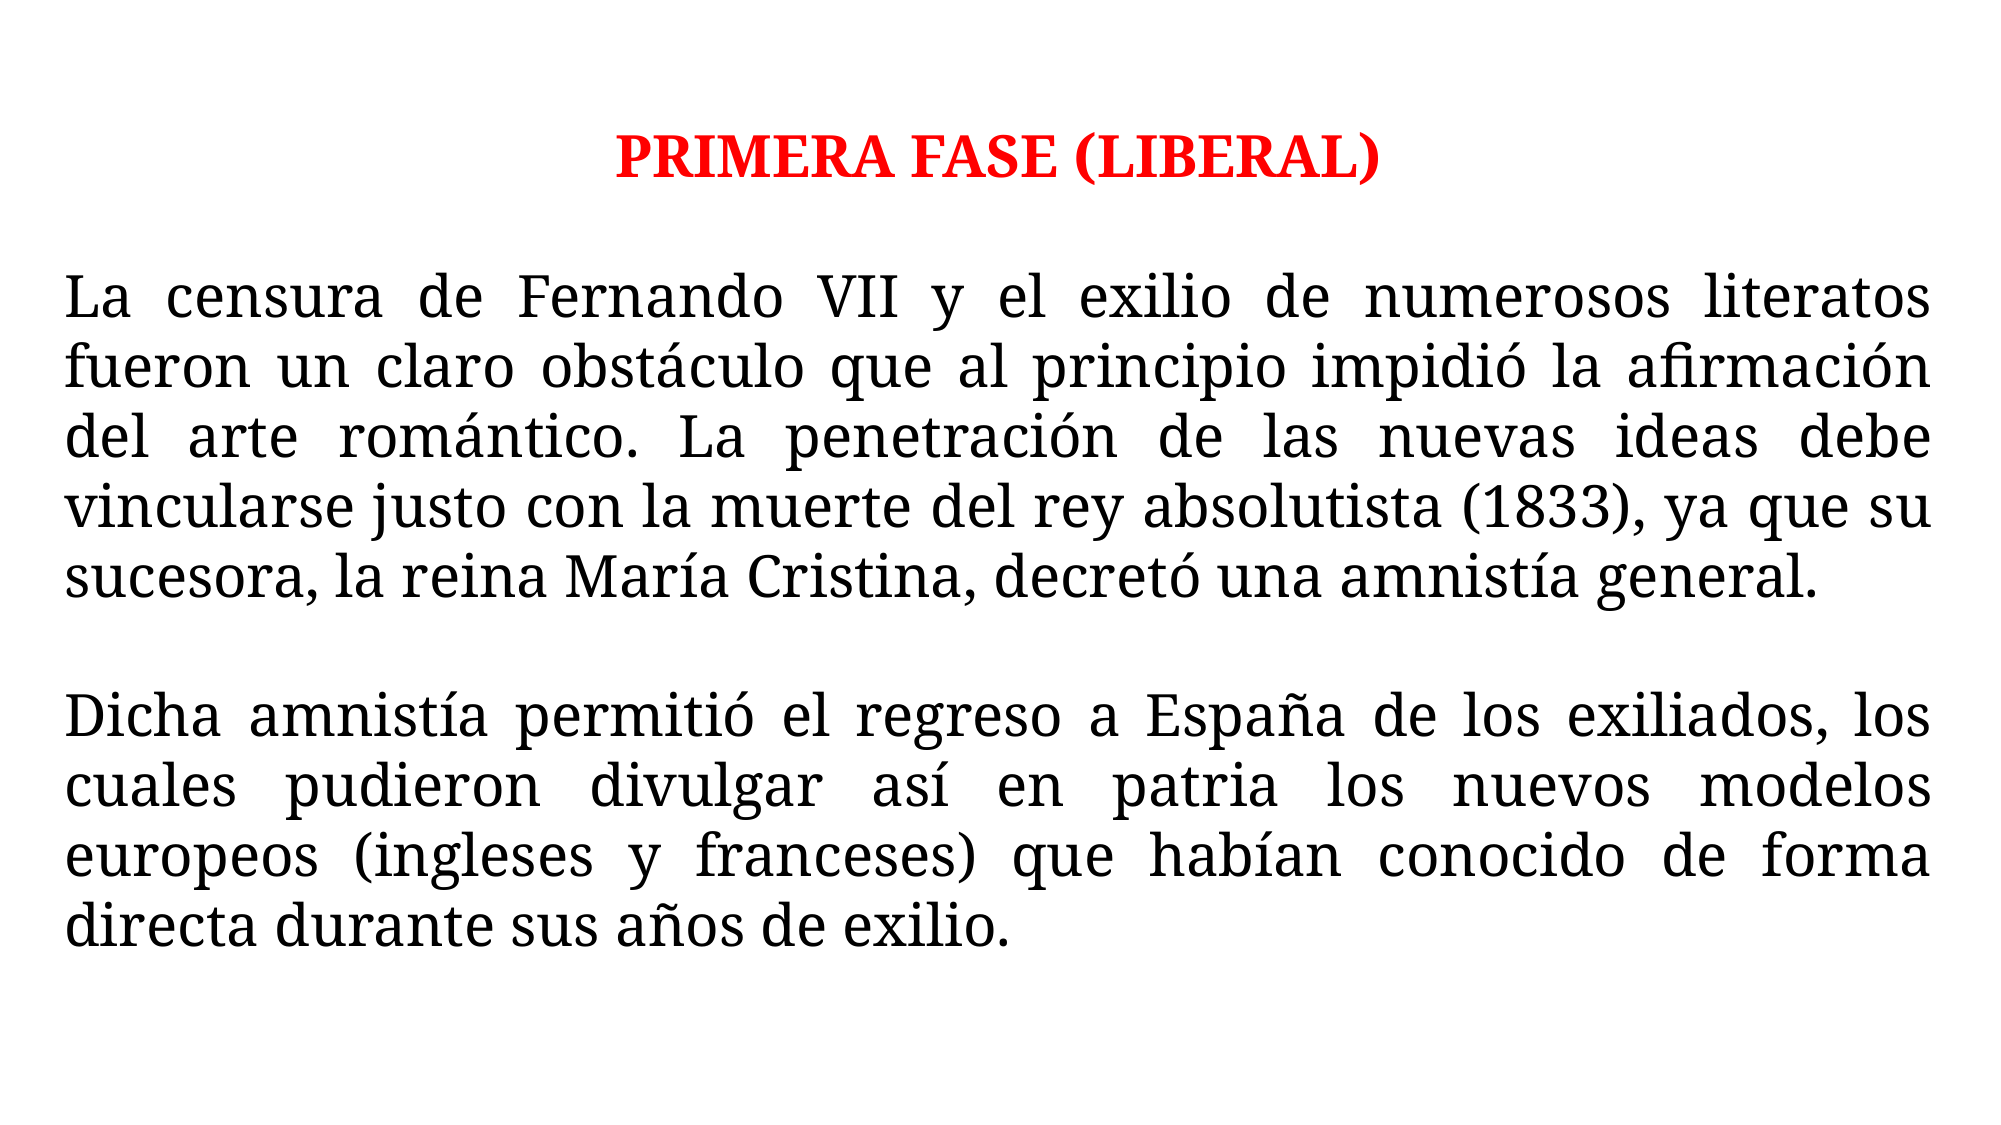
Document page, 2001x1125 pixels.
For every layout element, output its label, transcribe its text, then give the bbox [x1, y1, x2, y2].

text_box PRIMERA FASE (LIBERAL) La censura de Fernando VII y el exilio de numerosos literatos fueron un claro obstáculo que al principio impidió la afirmación del arte romántico. La penetración de las nuevas ideas debe vincularse justo con la muerte del rey absolutista (1833), ya que su sucesora, la reina María Cristina, decretó una amnistía general. Dicha amnistía permitió el regreso a España de los exiliados, los cuales pudieron divulgar así en patria los nuevos modelos europeos (ingleses y franceses) que habían conocido de forma directa durante sus años de exilio. [49, 111, 1948, 966]
